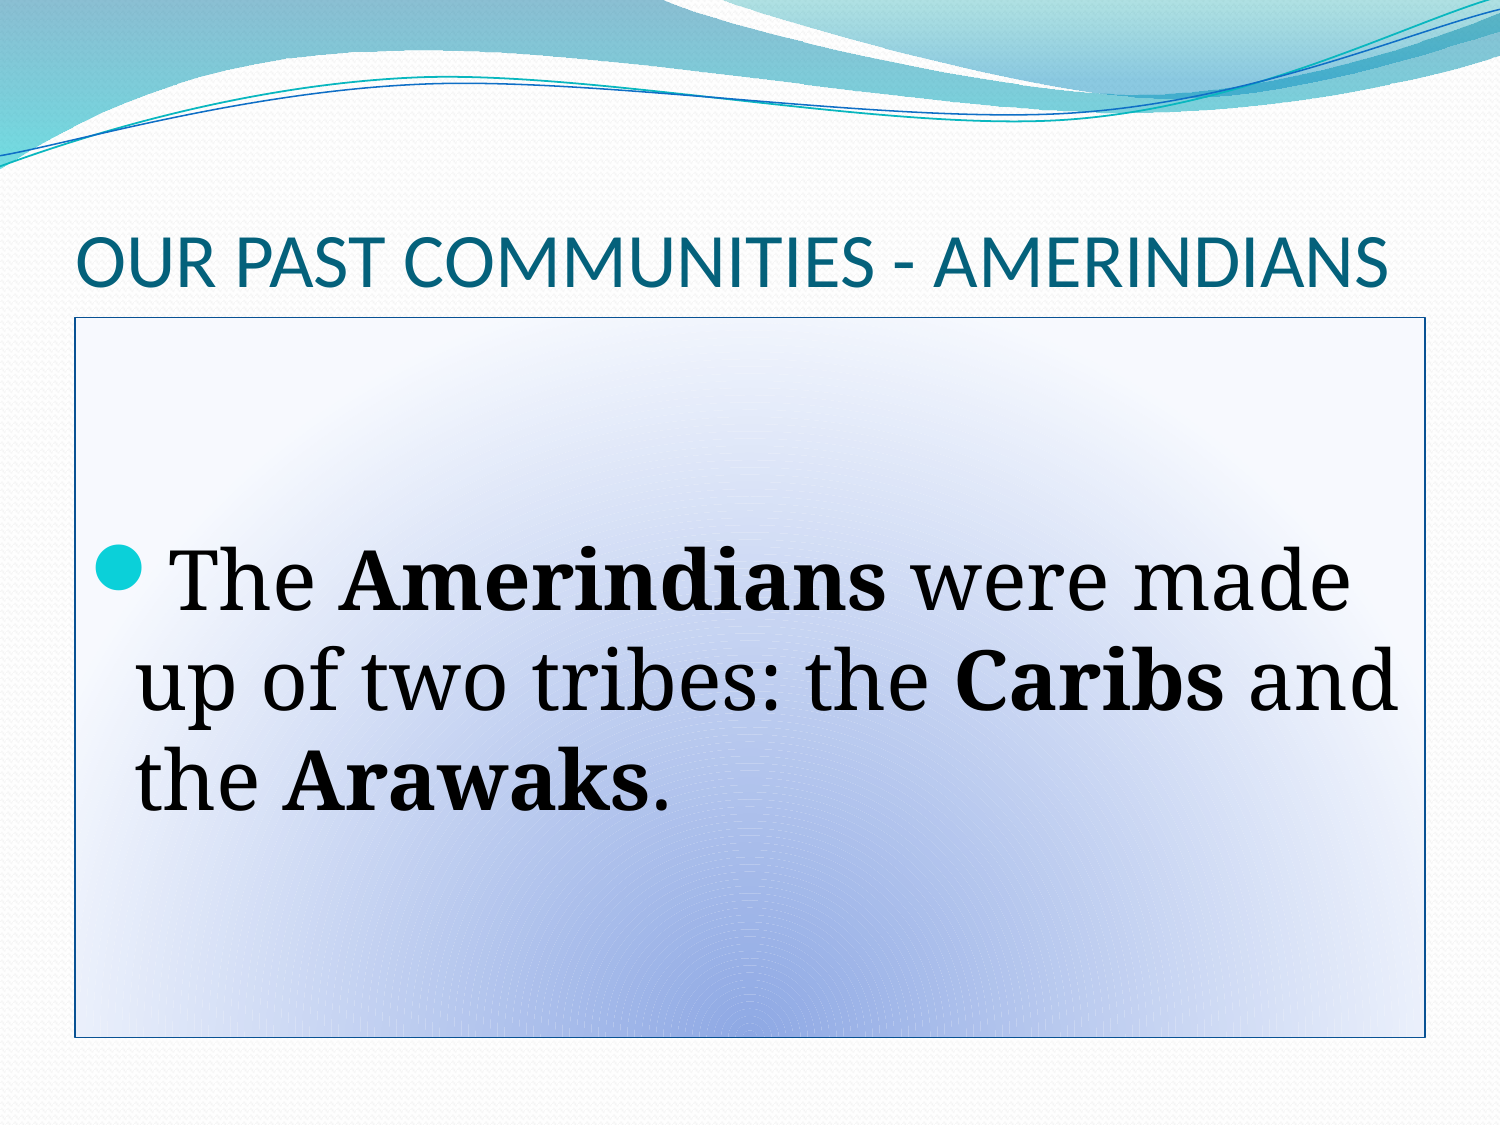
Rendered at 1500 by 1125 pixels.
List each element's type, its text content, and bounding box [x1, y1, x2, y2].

list The Amerindians were made up of two tribes: the Caribs and the Arawaks. [74, 317, 1426, 1038]
title OUR PAST COMMUNITIES - AMERINDIANS [75, 115, 1425, 303]
